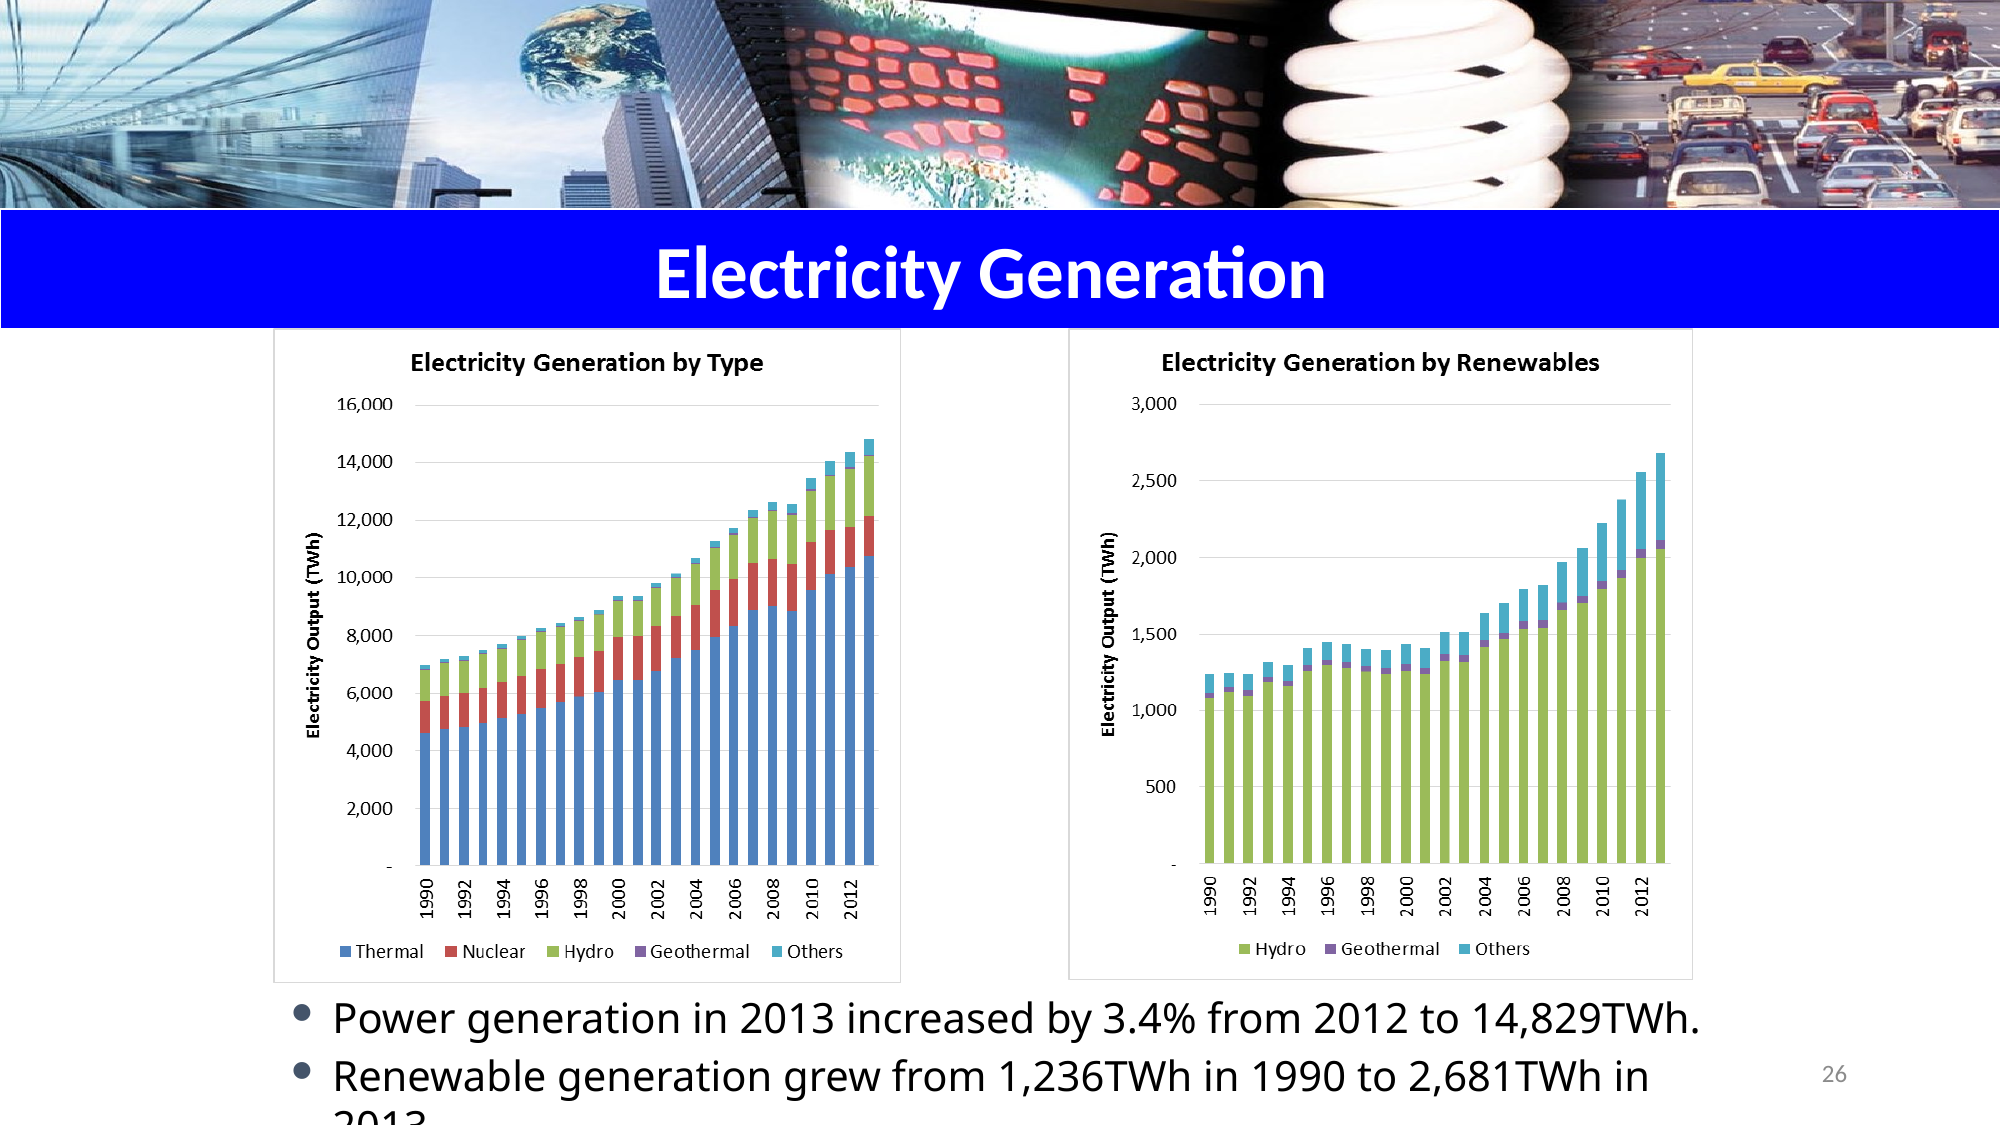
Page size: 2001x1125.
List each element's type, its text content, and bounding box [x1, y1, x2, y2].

picture [273, 328, 901, 983]
text_box Power generation in 2013 increased by 3.4% from 2012 to 14,829TWh. Renewable generation grew from 1,236TWh in 1990 to 2,681TWh in 2013. [257, 991, 1743, 1125]
picture [1067, 328, 1693, 980]
slide_number 26 [1743, 1042, 1863, 1103]
picture [0, 0, 2000, 220]
text_box Electricity Generation [0, 220, 2000, 329]
